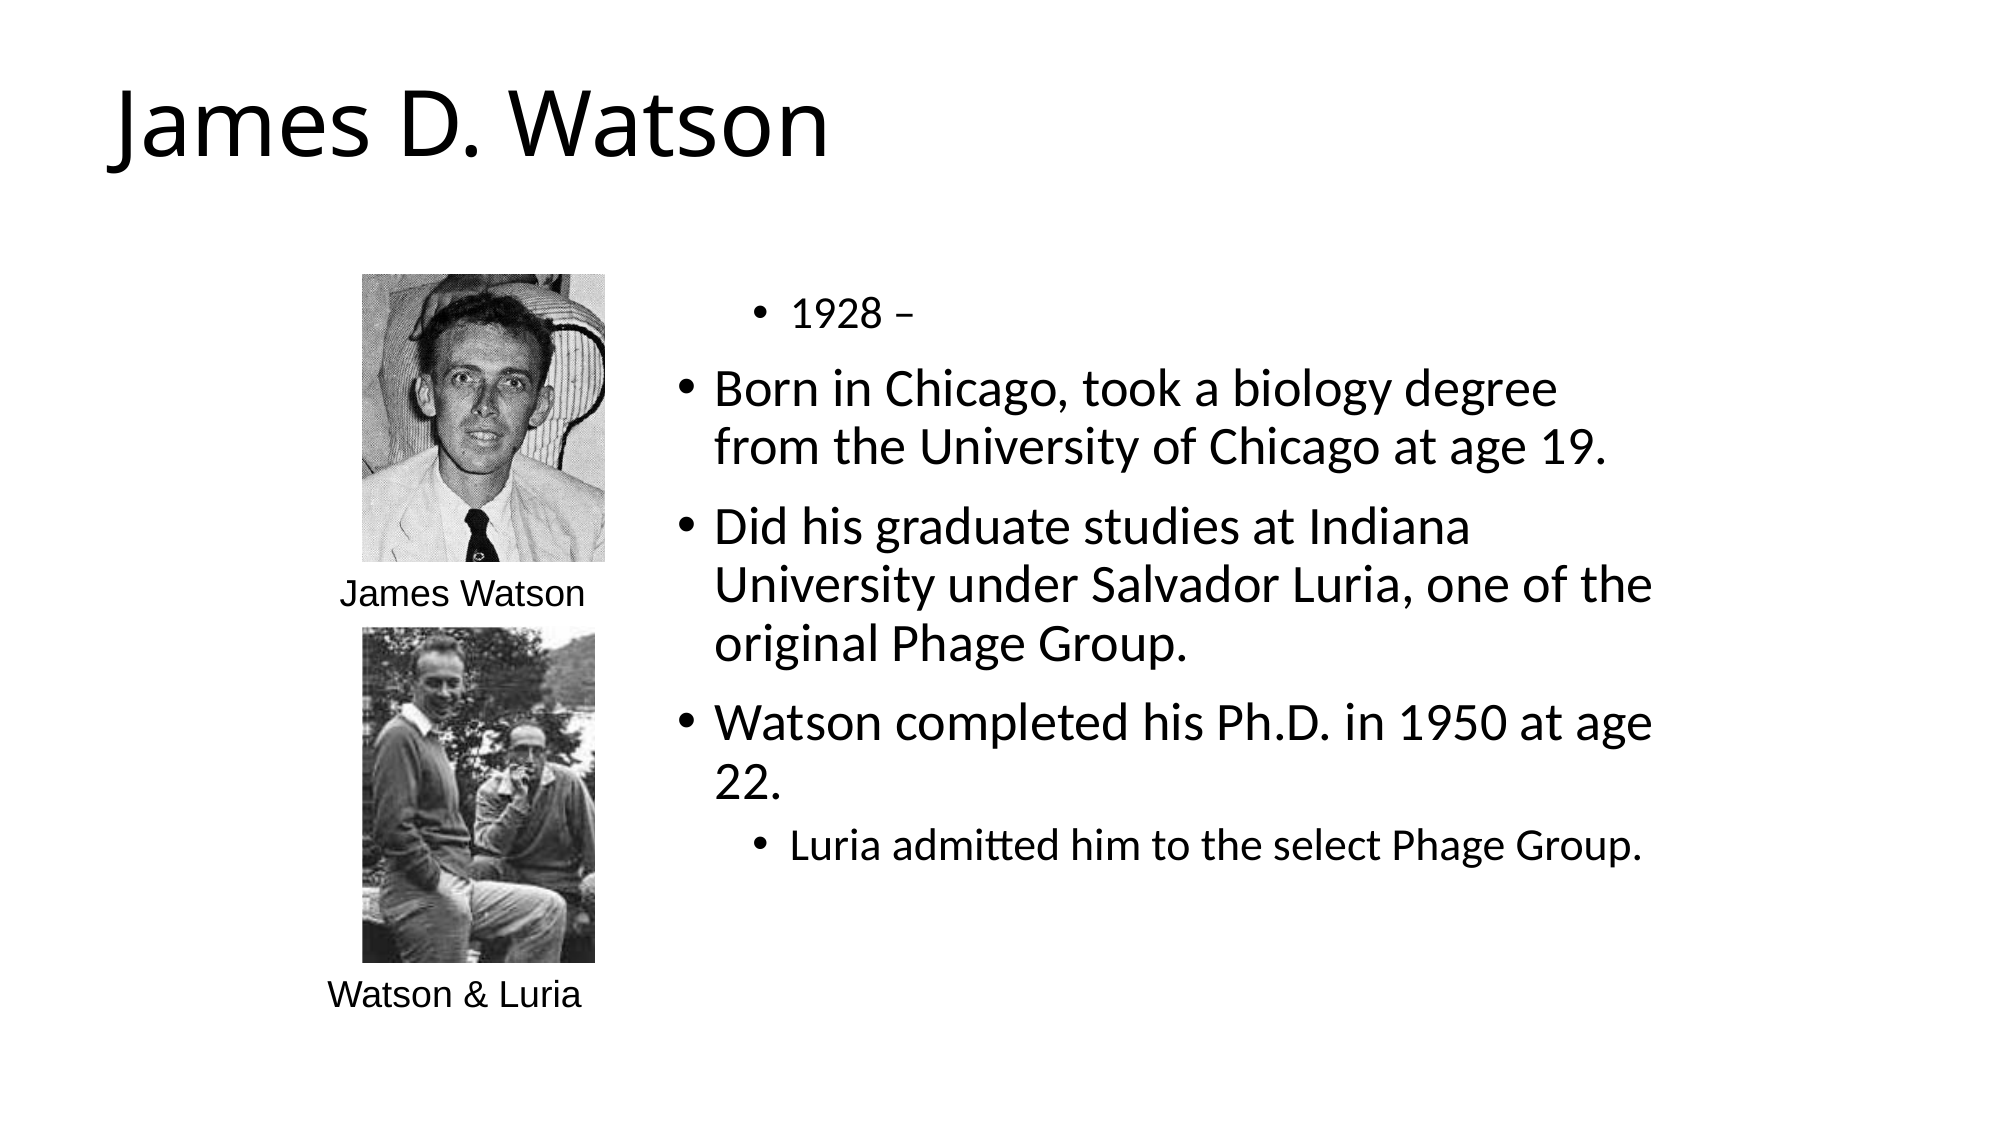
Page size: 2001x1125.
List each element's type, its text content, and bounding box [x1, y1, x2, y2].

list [362, 626, 595, 963]
text_box Watson & Luria [312, 962, 663, 1023]
title James D. Watson [99, 20, 1750, 233]
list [362, 274, 605, 562]
list 1928 – Born in Chicago, took a biology degree from the University of Chicago at age 19. Did his graduate studies at Indiana University under Salvador Luria, one of the original Phage Group. Watson completed his Ph.D. in 1950 at age 22. Luria admitted him to the select Phage Group. [662, 282, 1675, 1006]
text_box James Watson [324, 561, 638, 622]
